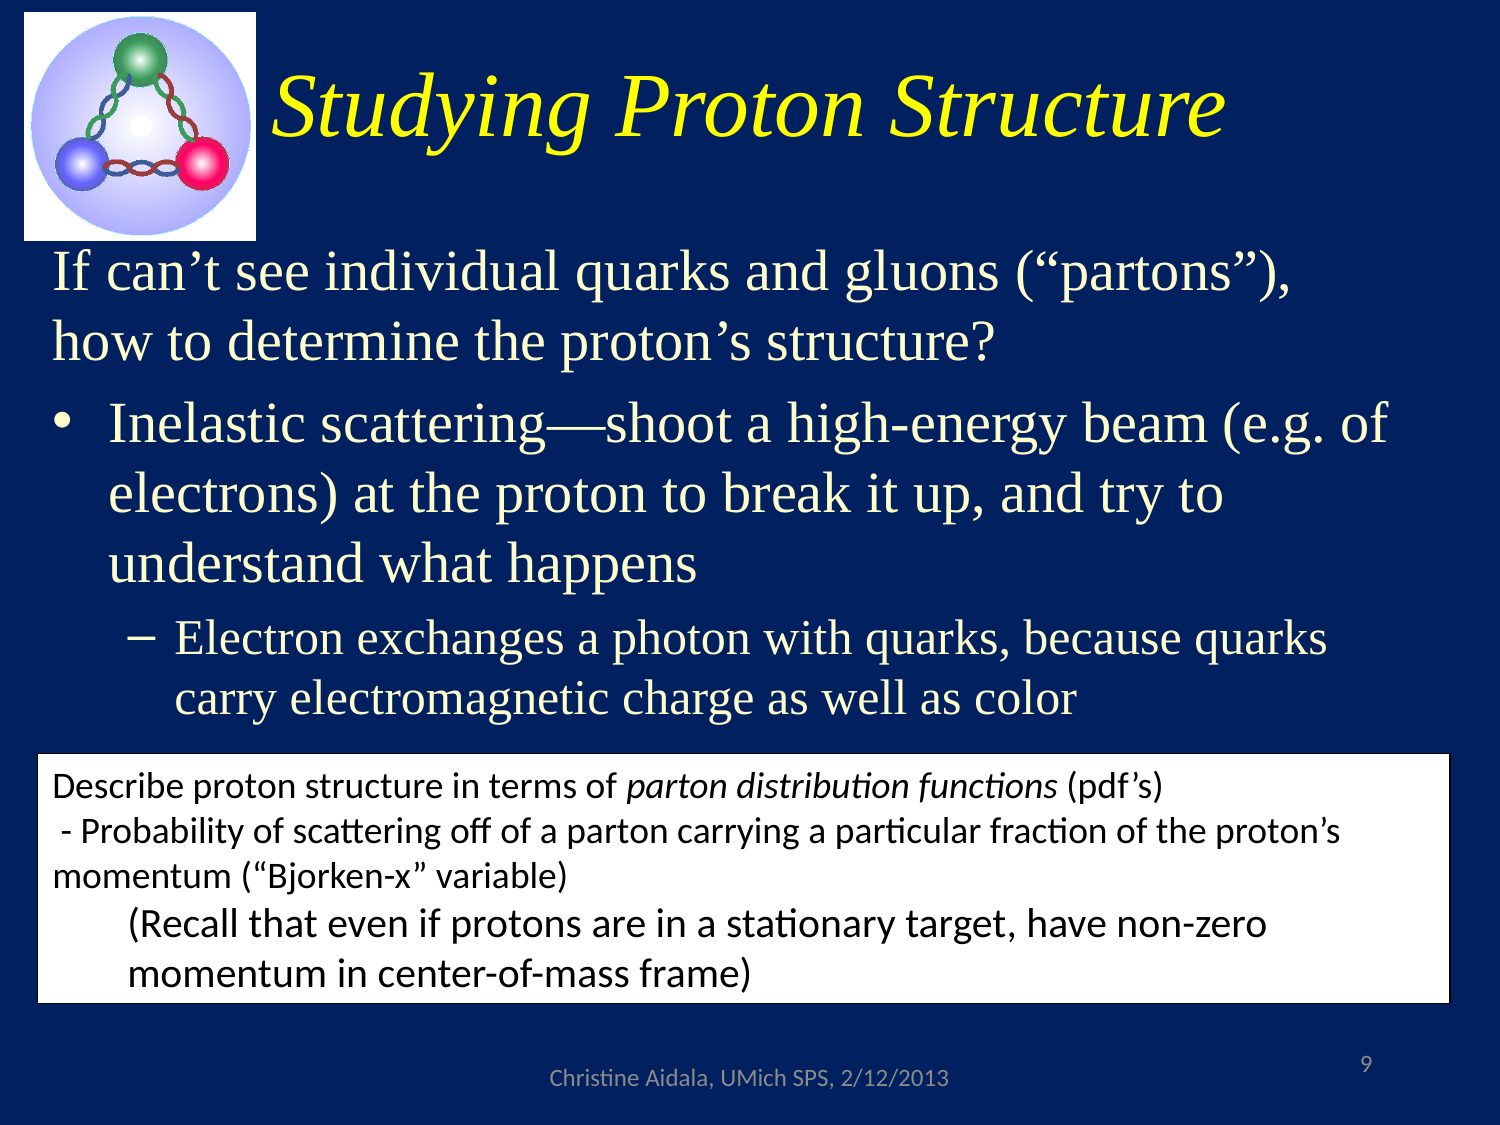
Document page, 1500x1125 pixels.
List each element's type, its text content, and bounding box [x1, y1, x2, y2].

slide_number 9 [1074, 1025, 1388, 1100]
footer Christine Aidala, UMich SPS, 2/12/2013 [437, 1050, 1063, 1103]
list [24, 12, 256, 241]
list If can’t see individual quarks and gluons (“partons”), how to determine the proton’s structure? Inelastic scattering—shoot a high-energy beam (e.g. of electrons) at the proton to break it up, and try to understand what happens Electron exchanges a photon with quarks, because quarks carry electromagnetic charge as well as color [37, 224, 1413, 753]
text_box Describe proton structure in terms of parton distribution functions (pdf’s) - Probability of scattering off of a parton carrying a particular fraction of the proton’s momentum (“Bjorken-x” variable) (Recall that even if protons are in a stationary target, have non-zero momentum in center-of-mass frame) [37, 753, 1450, 1004]
title Studying Proton Structure [260, 37, 1463, 163]
